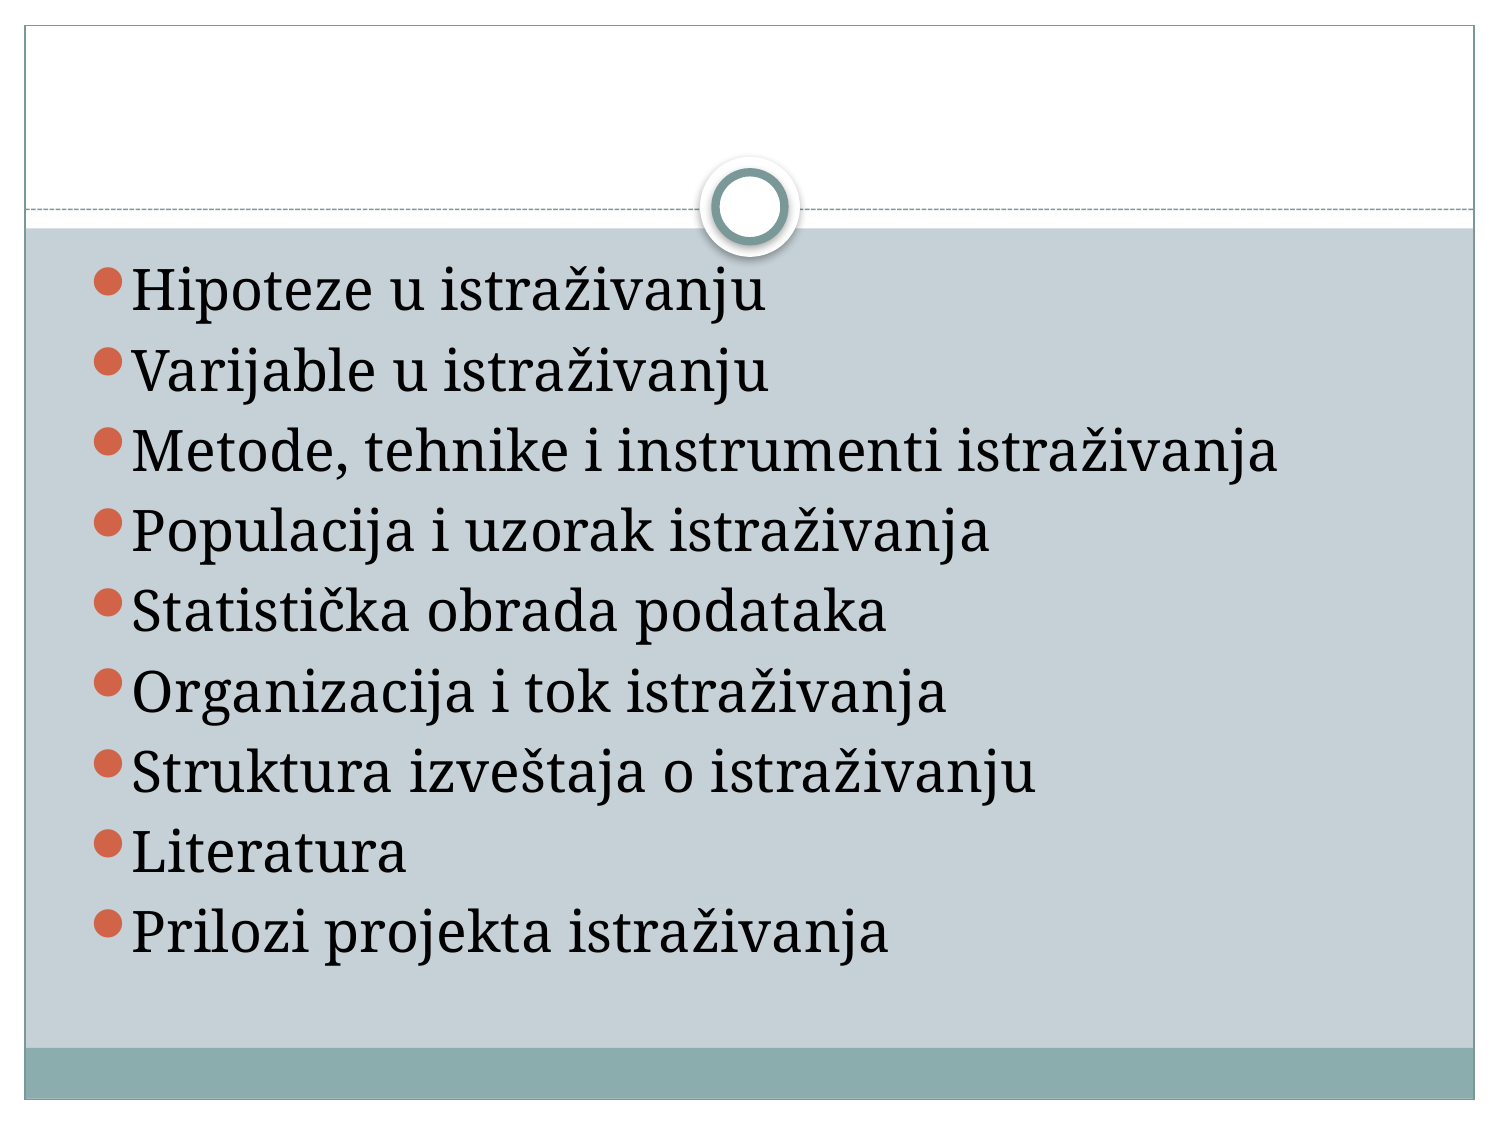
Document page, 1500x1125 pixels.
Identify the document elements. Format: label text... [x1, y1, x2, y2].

list Hipoteze u istraživanju Varijable u istraživanju Metode, tehnike i instrumenti istraživanja Populacija i uzorak istraživanja Statistička obrada podataka Organizacija i tok istraživanja Struktura izveštaja o istraživanju Literatura Prilozi projekta istraživanja [75, 246, 1300, 1005]
